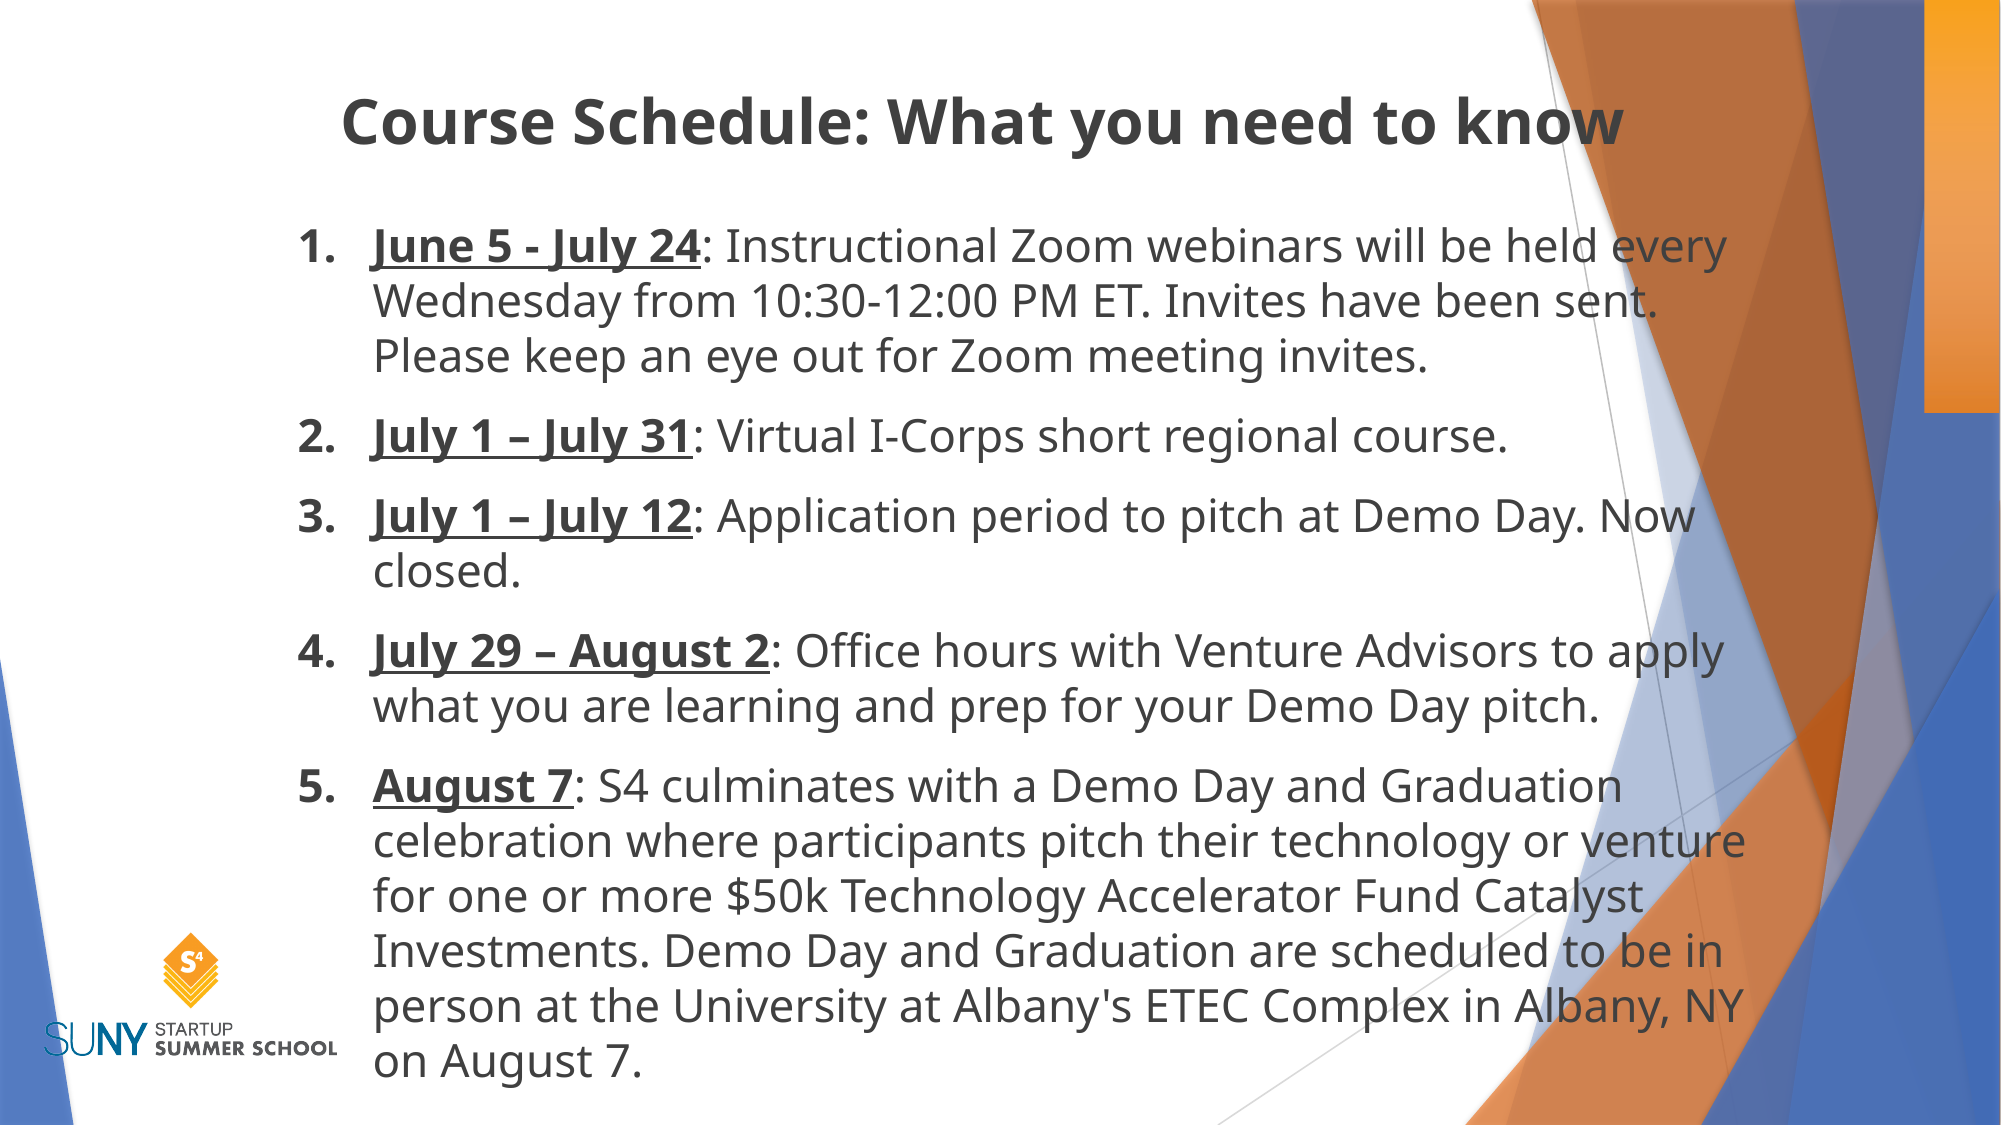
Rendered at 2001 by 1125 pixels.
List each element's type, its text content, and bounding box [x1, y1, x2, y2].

text_box Course Schedule: What you need to know [198, 74, 1801, 251]
picture [1923, 0, 2000, 413]
picture [43, 931, 337, 1057]
text_box June 5 - July 24: Instructional Zoom webinars will be held every Wednesday from 10:30-12:00 PM ET. Invites have been sent. Please keep an eye out for Zoom meeting invites. July 1 – July 31: Virtual I-Corps short regional course. July 1 – July 12: Application period to pitch at Demo Day. Now closed. July 29 – August 2: Office hours with Venture Advisors to apply what you are learning and prep for your Demo Day pitch. August 7: S4 culminates with a Demo Day and Graduation celebration where participants pitch their technology or venture for one or more $50k Technology Accelerator Fund Catalyst Investments. Demo Day and Graduation are scheduled to be in person at the University at Albany's ETEC Complex in Albany, NY on August 7. [282, 209, 1819, 1094]
